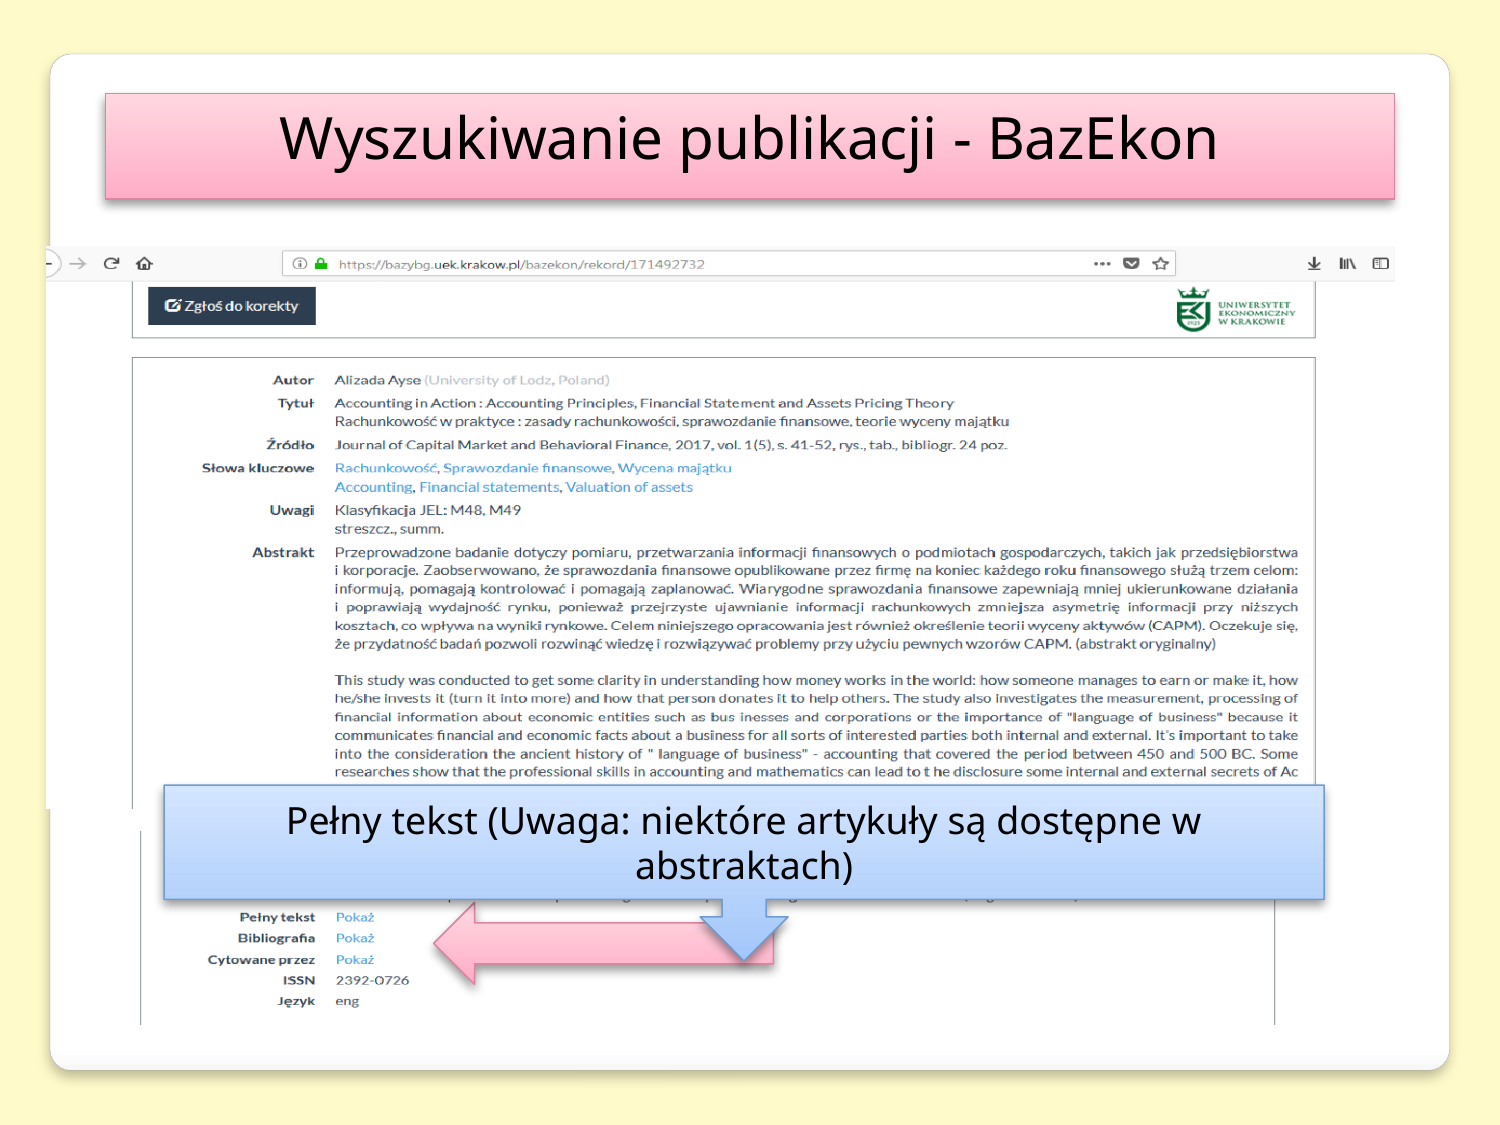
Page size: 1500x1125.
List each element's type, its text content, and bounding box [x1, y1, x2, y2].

text_box Pełny tekst (Uwaga: niektóre artykuły są dostępne w abstraktach) [163, 822, 1325, 830]
picture [46, 245, 1396, 809]
picture [105, 831, 1348, 1025]
text_box Wyszukiwanie publikacji - BazEkon [105, 93, 1395, 200]
